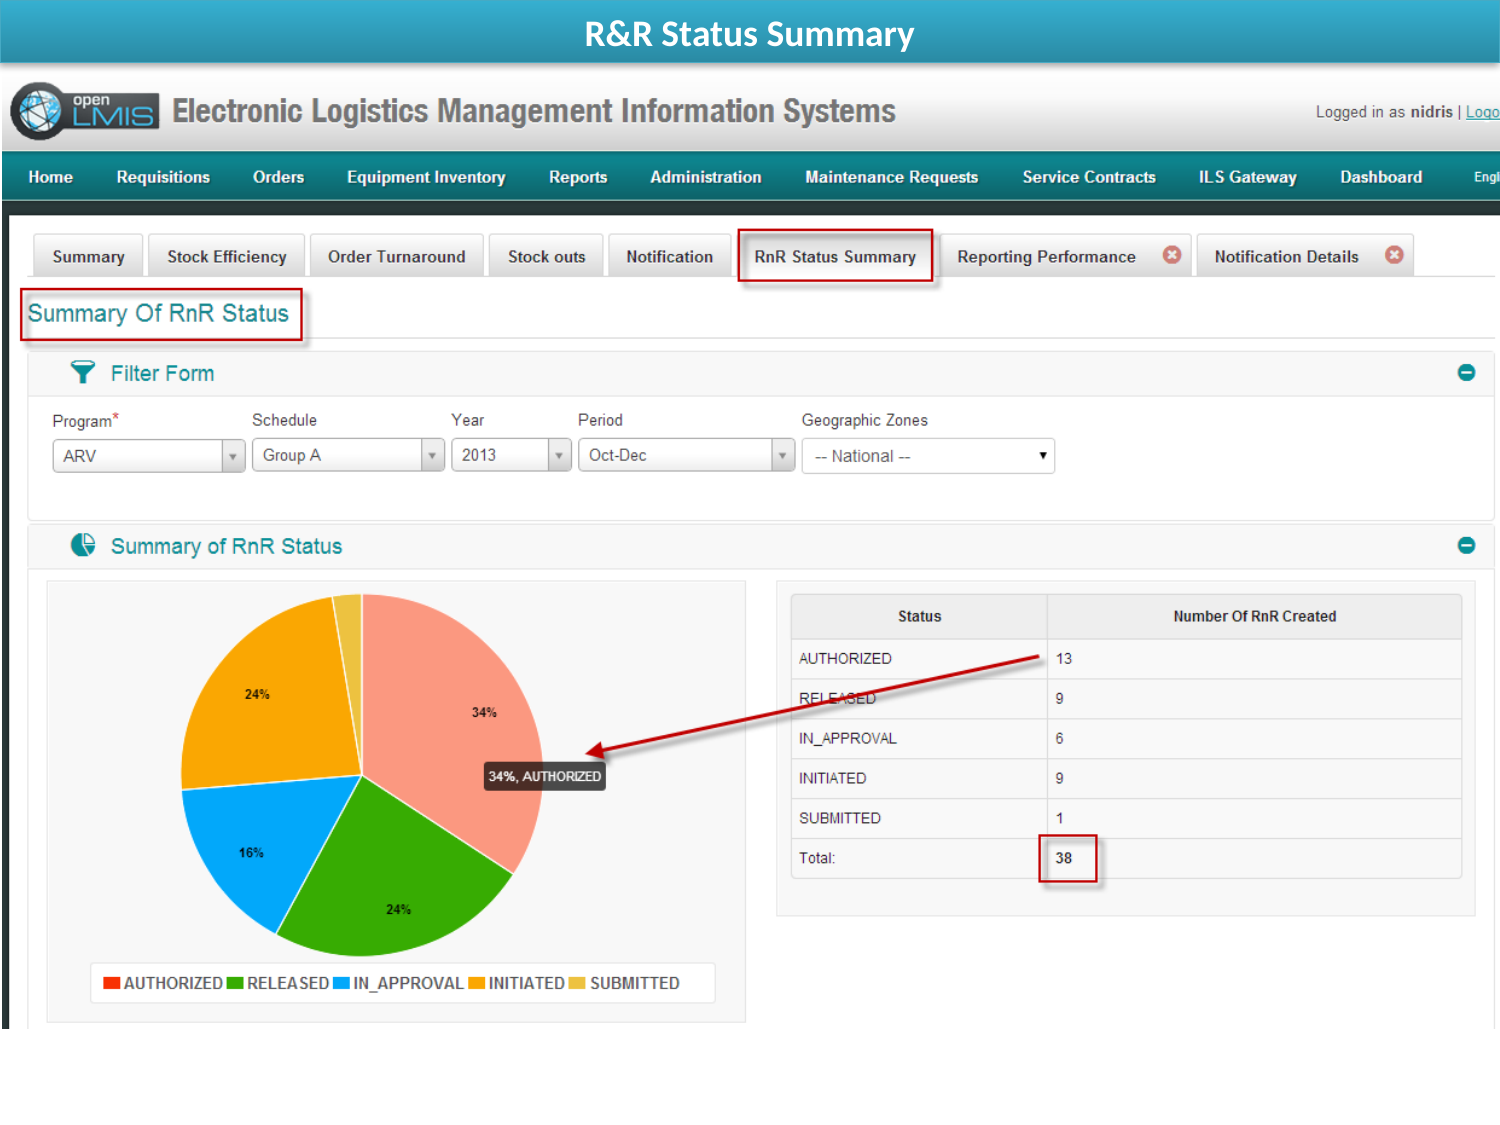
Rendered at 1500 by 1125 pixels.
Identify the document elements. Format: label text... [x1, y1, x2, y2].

text_box R&R Status Summary [0, 0, 1500, 63]
picture [2, 74, 1500, 1030]
